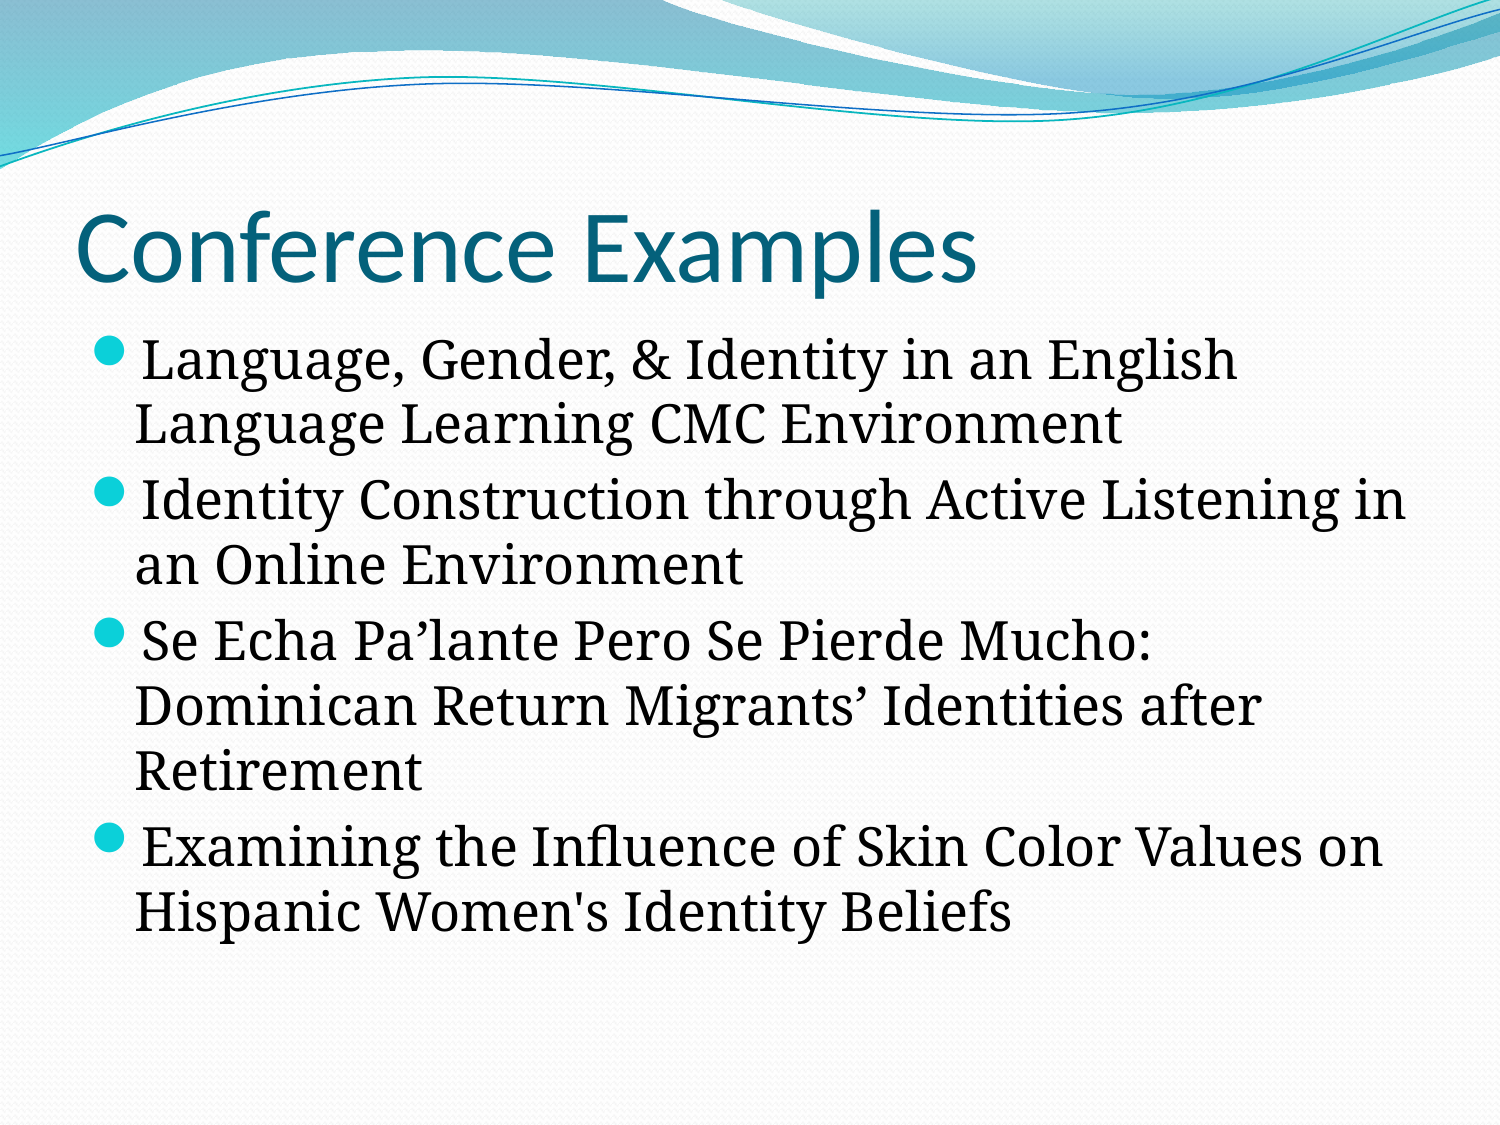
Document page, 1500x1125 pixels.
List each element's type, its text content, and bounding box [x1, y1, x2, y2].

title Conference Examples [74, 115, 1426, 304]
list Language, Gender, & Identity in an English Language Learning CMC Environment Identity Construction through Active Listening in an Online Environment Se Echa Pa’lante Pero Se Pierde Mucho: Dominican Return Migrants’ Identities after Retirement Examining the Influence of Skin Color Values on Hispanic Women's Identity Beliefs [74, 317, 1426, 1038]
